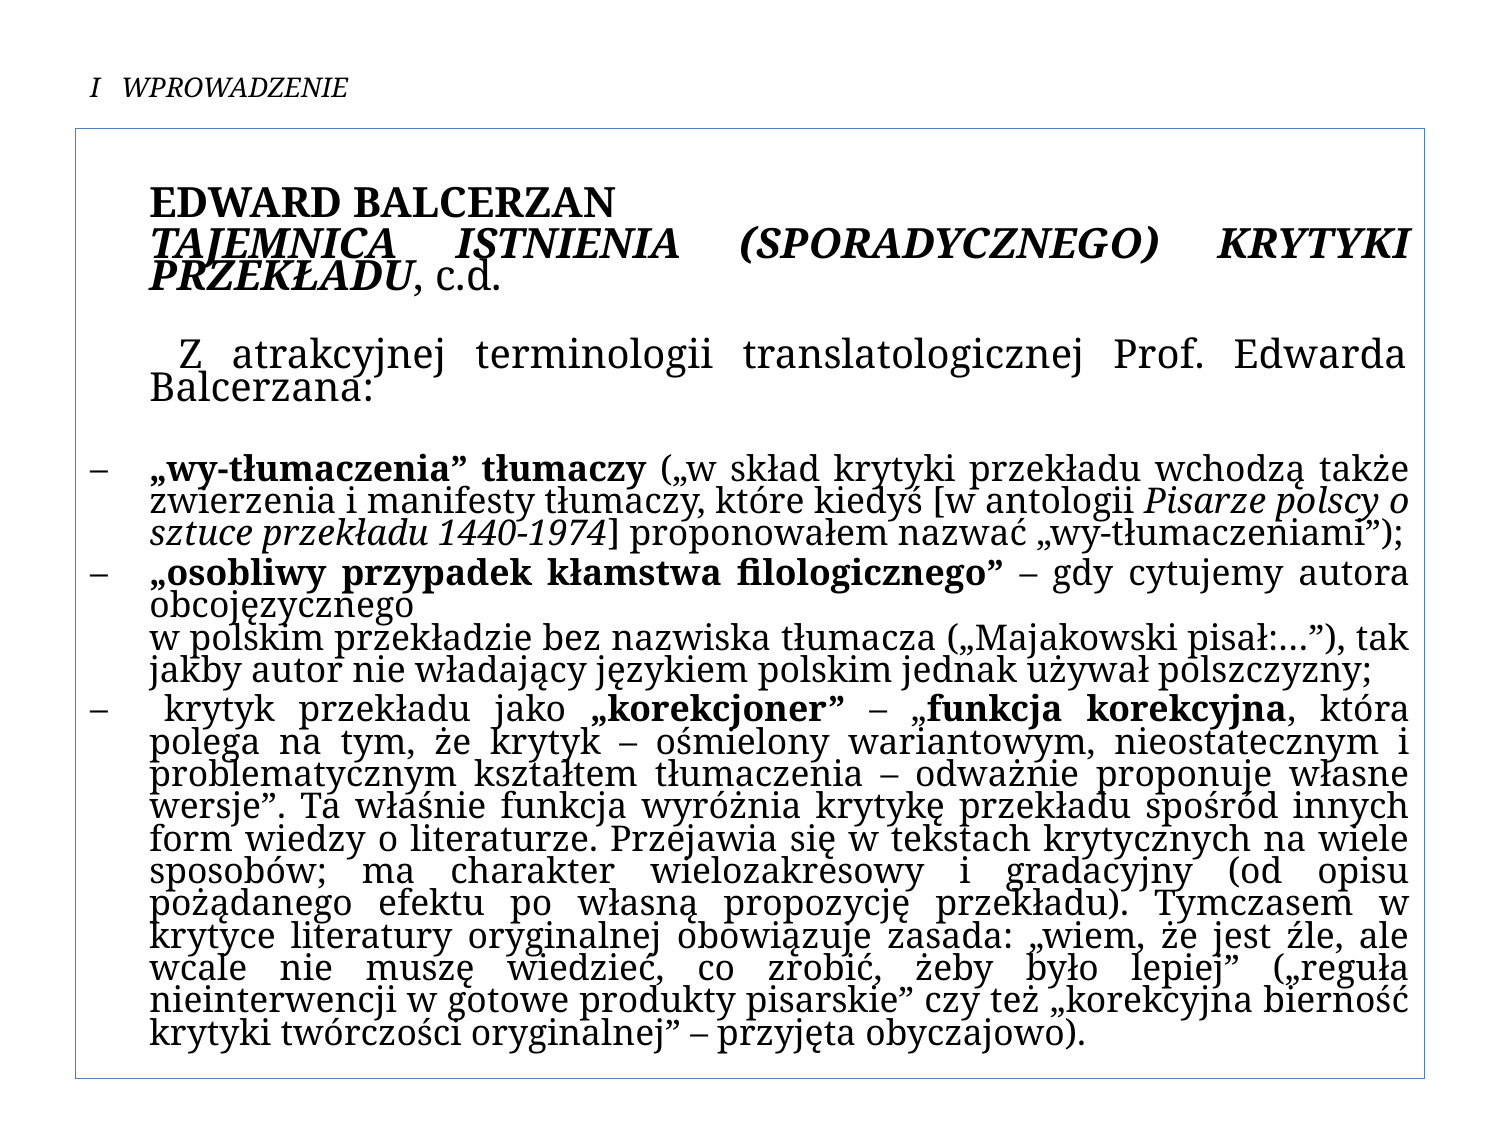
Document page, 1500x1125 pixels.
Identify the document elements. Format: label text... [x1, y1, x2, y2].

list Edward Balcerzan Tajemnica istnienia (sporadycznego) krytyki przekładu, c.d. Z atrakcyjnej terminologii translatologicznej Prof. Edwarda Balcerzana: – „wy-tłumaczenia” tłumaczy („w skład krytyki przekładu wchodzą także zwierzenia i manifesty tłumaczy, które kiedyś [w antologii Pisarze polscy o sztuce przekładu 1440-1974] proponowałem nazwać „wy-tłumaczeniami”); – „osobliwy przypadek kłamstwa filologicznego” – gdy cytujemy autora obcojęzycznego w polskim przekładzie bez nazwiska tłumacza („Majakowski pisał:…”), tak jakby autor nie władający językiem polskim jednak używał polszczyzny; – krytyk przekładu jako „korekcjoner” – „funkcja korekcyjna, która polega na tym, że krytyk – ośmielony wariantowym, nieostatecznym i problematycznym kształtem tłumaczenia – odważnie proponuje własne wersje”. Ta właśnie funkcja wyróżnia krytykę przekładu spośród innych form wiedzy o literaturze. Przejawia się w tekstach krytycznych na wiele sposobów; ma charakter wielozakresowy i gradacyjny (od opisu pożądanego efektu po własną propozycję przekładu). Tymczasem w krytyce literatury oryginalnej obowiązuje zasada: „wiem, że jest źle, ale wcale nie muszę wiedzieć, co zrobić, żeby było lepiej” („reguła nieinterwencji w gotowe produkty pisarskie” czy też „korekcyjna bierność krytyki twórczości oryginalnej” – przyjęta obyczajowo). [75, 128, 1425, 1079]
title I WPROWADZENIE [75, 45, 1425, 128]
